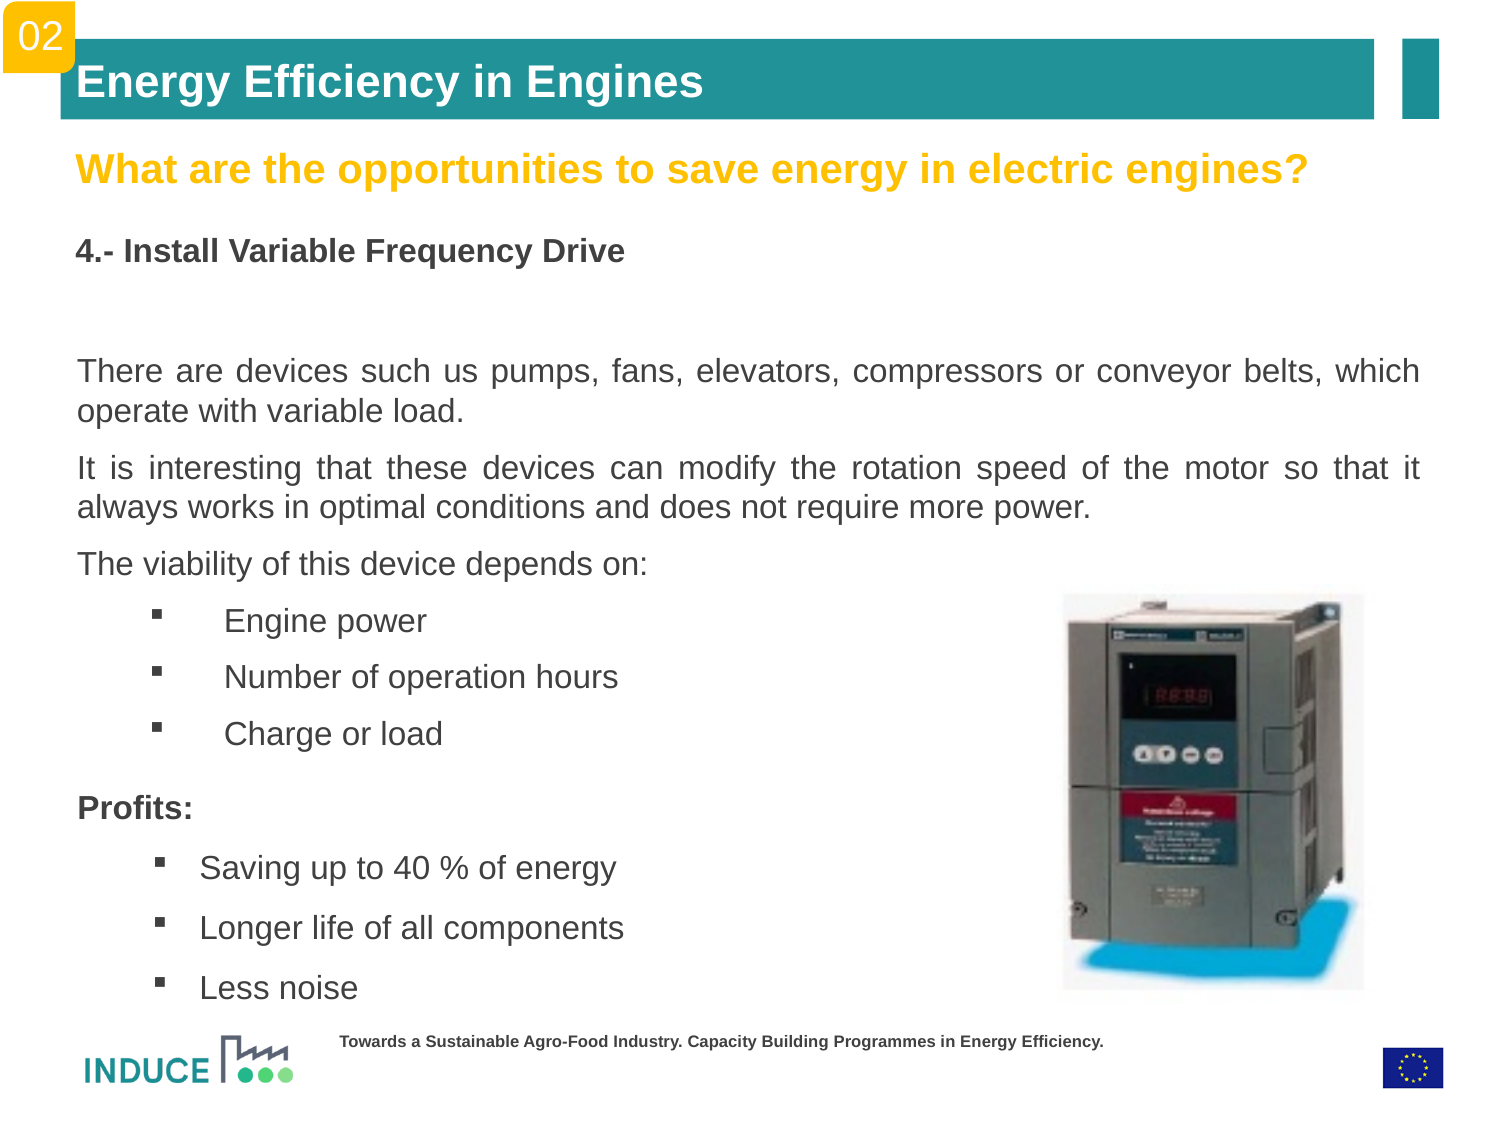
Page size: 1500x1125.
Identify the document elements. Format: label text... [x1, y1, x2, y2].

picture [83, 1033, 295, 1085]
picture [1016, 583, 1475, 1005]
text_box What are the opportunities to save energy in electric engines? 4.- Install Variable Frequency Drive [60, 134, 1500, 277]
picture [1373, 1038, 1450, 1094]
text_box Profits: Saving up to 40 % of energy Longer life of all components Less noise [62, 759, 1317, 1014]
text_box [2, 1, 1440, 120]
text_box There are devices such us pumps, fans, elevators, compressors or conveyor belts, which operate with variable load. It is interesting that these devices can modify the rotation speed of the motor so that it always works in optimal conditions and does not require more power. The viability of this device depends on: Engine power Number of operation hours Charge or load [62, 341, 1438, 759]
